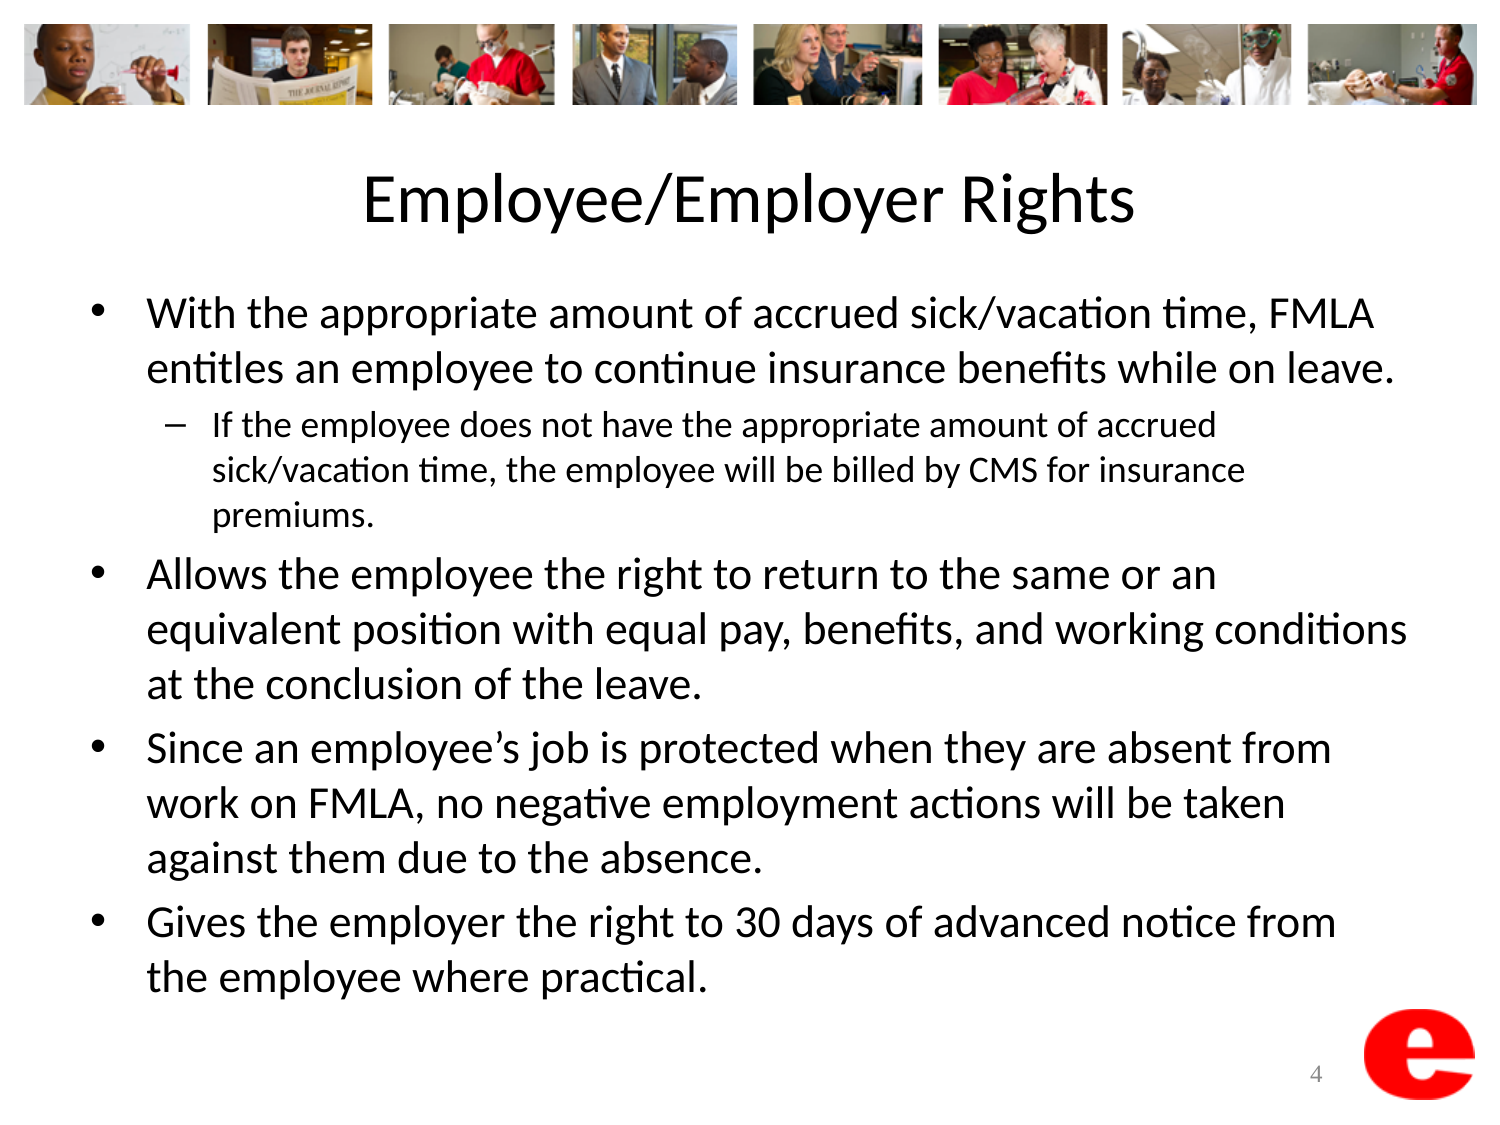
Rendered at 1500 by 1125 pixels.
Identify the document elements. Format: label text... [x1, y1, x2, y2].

picture [1364, 1009, 1475, 1100]
list With the appropriate amount of accrued sick/vacation time, FMLA entitles an employee to continue insurance benefits while on leave. If the employee does not have the appropriate amount of accrued sick/vacation time, the employee will be billed by CMS for insurance premiums. Allows the employee the right to return to the same or an equivalent position with equal pay, benefits, and working conditions at the conclusion of the leave. Since an employee’s job is protected when they are absent from work on FMLA, no negative employment actions will be taken against them due to the absence. Gives the employer the right to 30 days of advanced notice from the employee where practical. [75, 275, 1425, 1018]
title Employee/Employer Rights [75, 125, 1425, 263]
slide_number 4 [1074, 1042, 1338, 1103]
picture [24, 24, 1477, 105]
